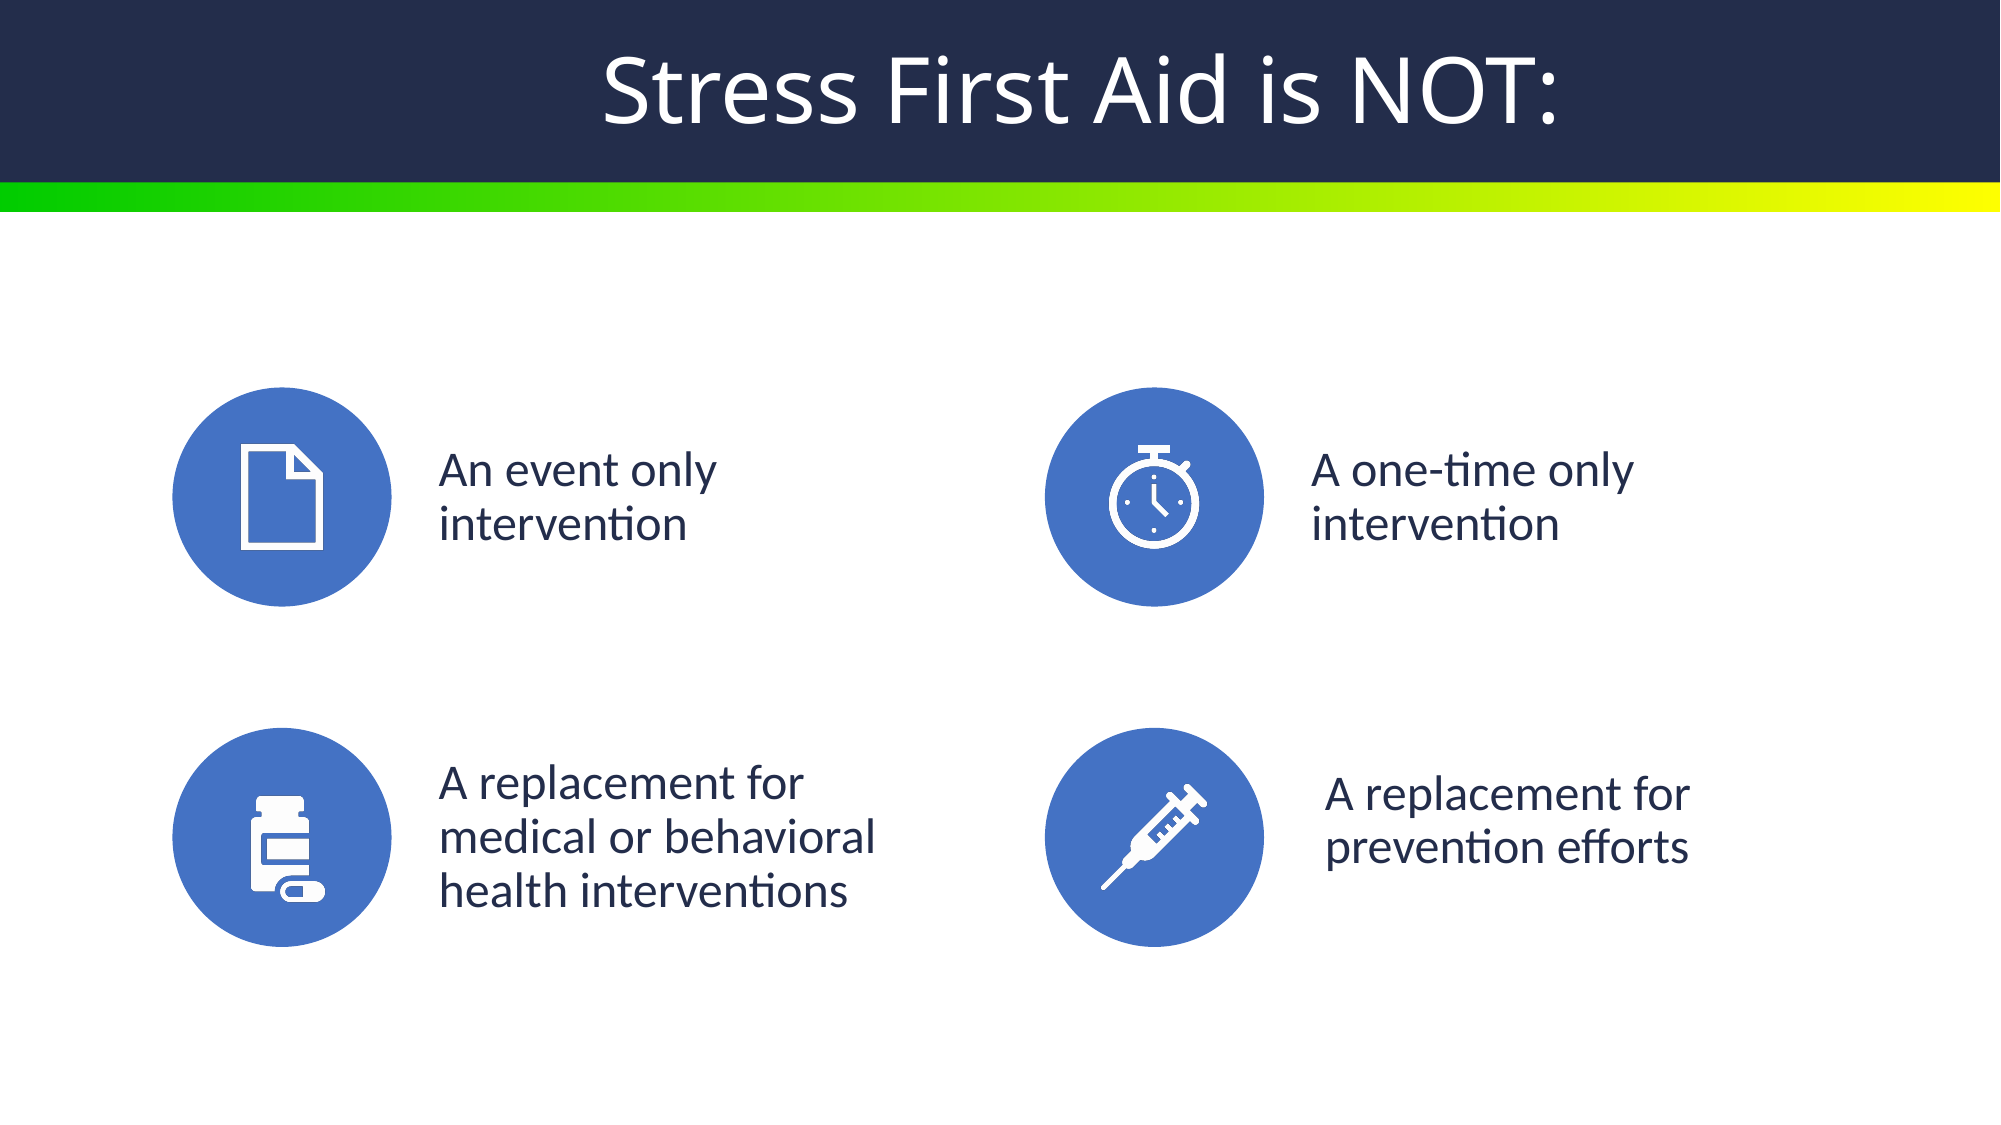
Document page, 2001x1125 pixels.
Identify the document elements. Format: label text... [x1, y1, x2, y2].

text_box [172, 387, 392, 607]
text_box Stress First Aid is NOT: [586, 0, 1583, 203]
text_box [1044, 727, 1265, 947]
text_box [1090, 773, 1218, 901]
text_box [224, 785, 352, 913]
text_box [1090, 433, 1218, 561]
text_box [438, 387, 955, 607]
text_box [1311, 387, 1828, 607]
text_box [1044, 387, 1265, 607]
text_box [218, 433, 346, 561]
text_box [172, 727, 392, 947]
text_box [438, 727, 955, 947]
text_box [1324, 711, 1842, 931]
